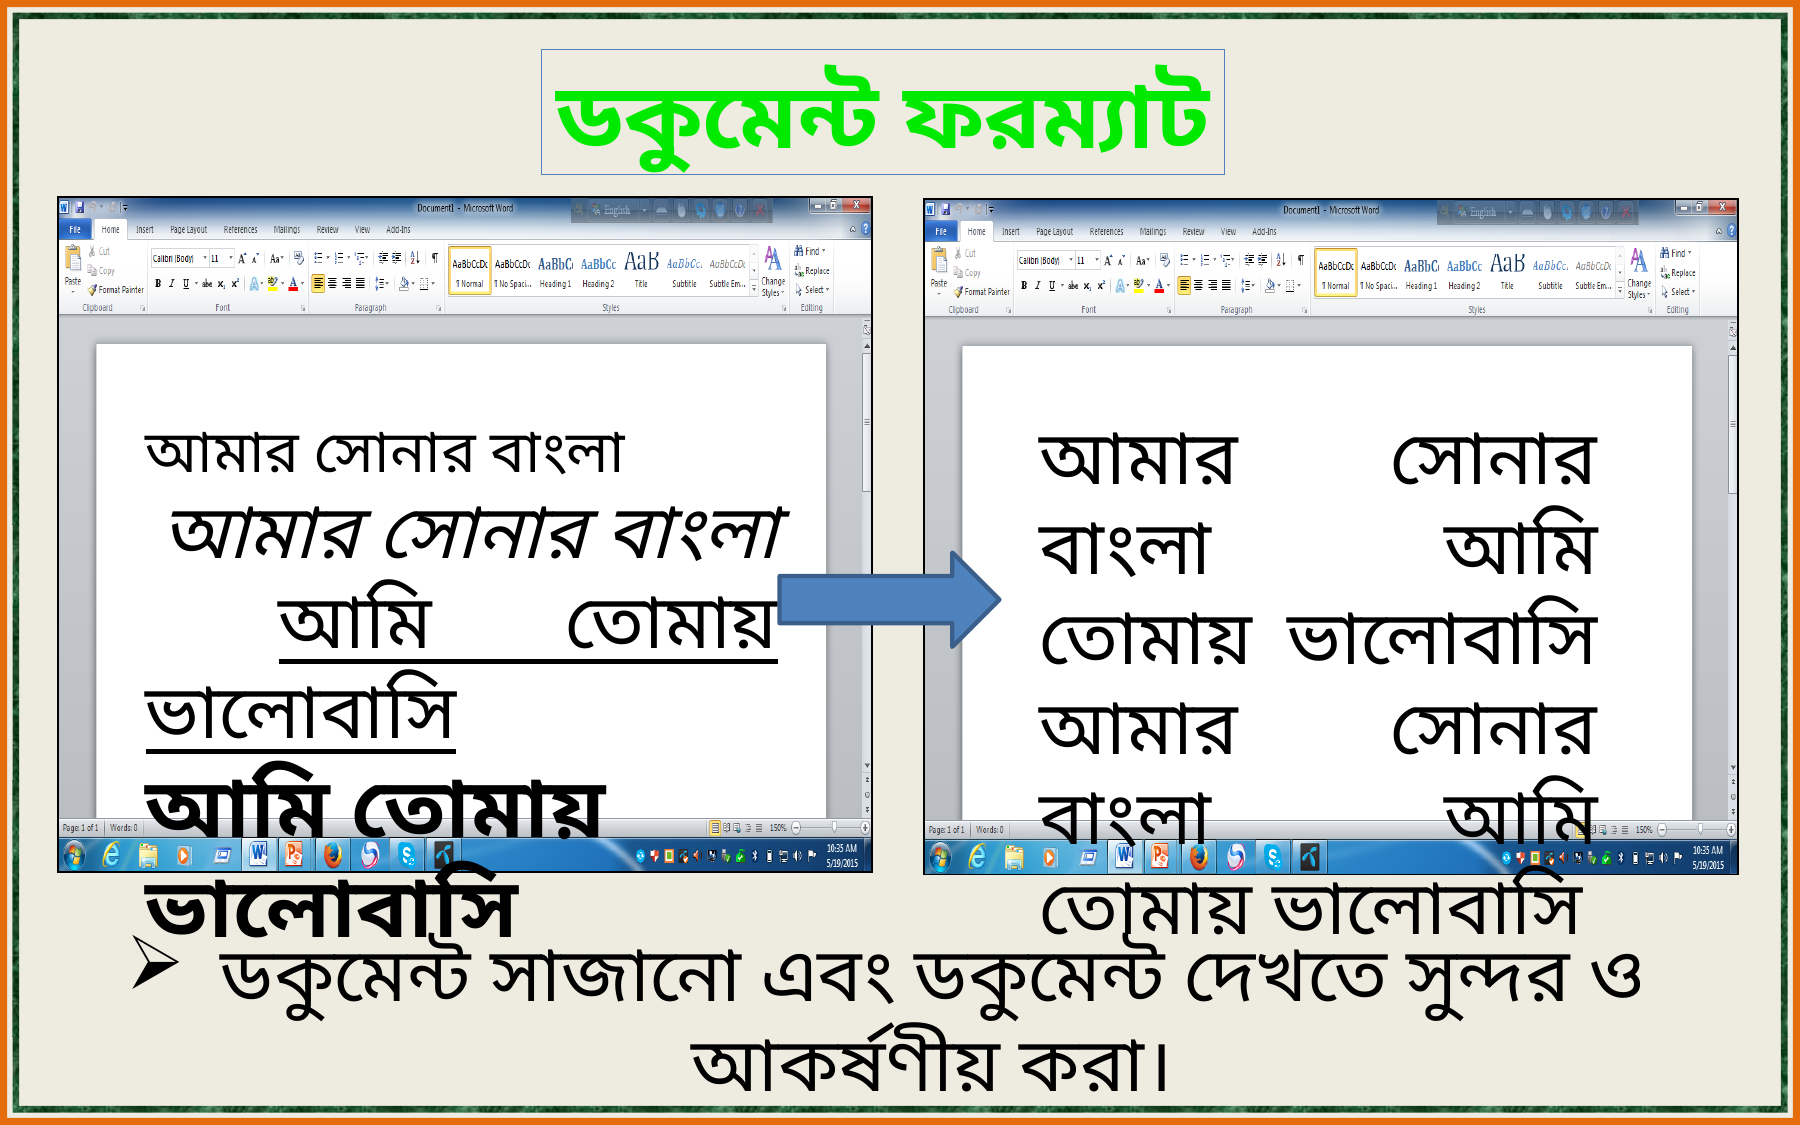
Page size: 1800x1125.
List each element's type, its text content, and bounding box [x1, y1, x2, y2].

picture [924, 199, 1738, 874]
text_box আমার সোনার বাংলা আমি তোমায় ভালোবাসি আমার সোনার বাংলা আমি তোমায় ভালোবাসি [1024, 883, 1613, 957]
text_box ডকুমেন্ট সাজানো এবং ডকুমেন্ট দেখতে সুন্দর ও আকর্ষণীয় করা। [58, 918, 1713, 1114]
picture [12, 12, 1788, 1113]
picture [58, 197, 872, 872]
text_box আমার সোনার বাংলা আমার সোনার বাংলা আমি তোমায় ভালোবাসি আমি তোমায় ভালোবাসি [130, 879, 793, 962]
text_box [877, 573, 919, 626]
text_box ডকুমেন্ট ফরম্যাট [541, 49, 1225, 175]
